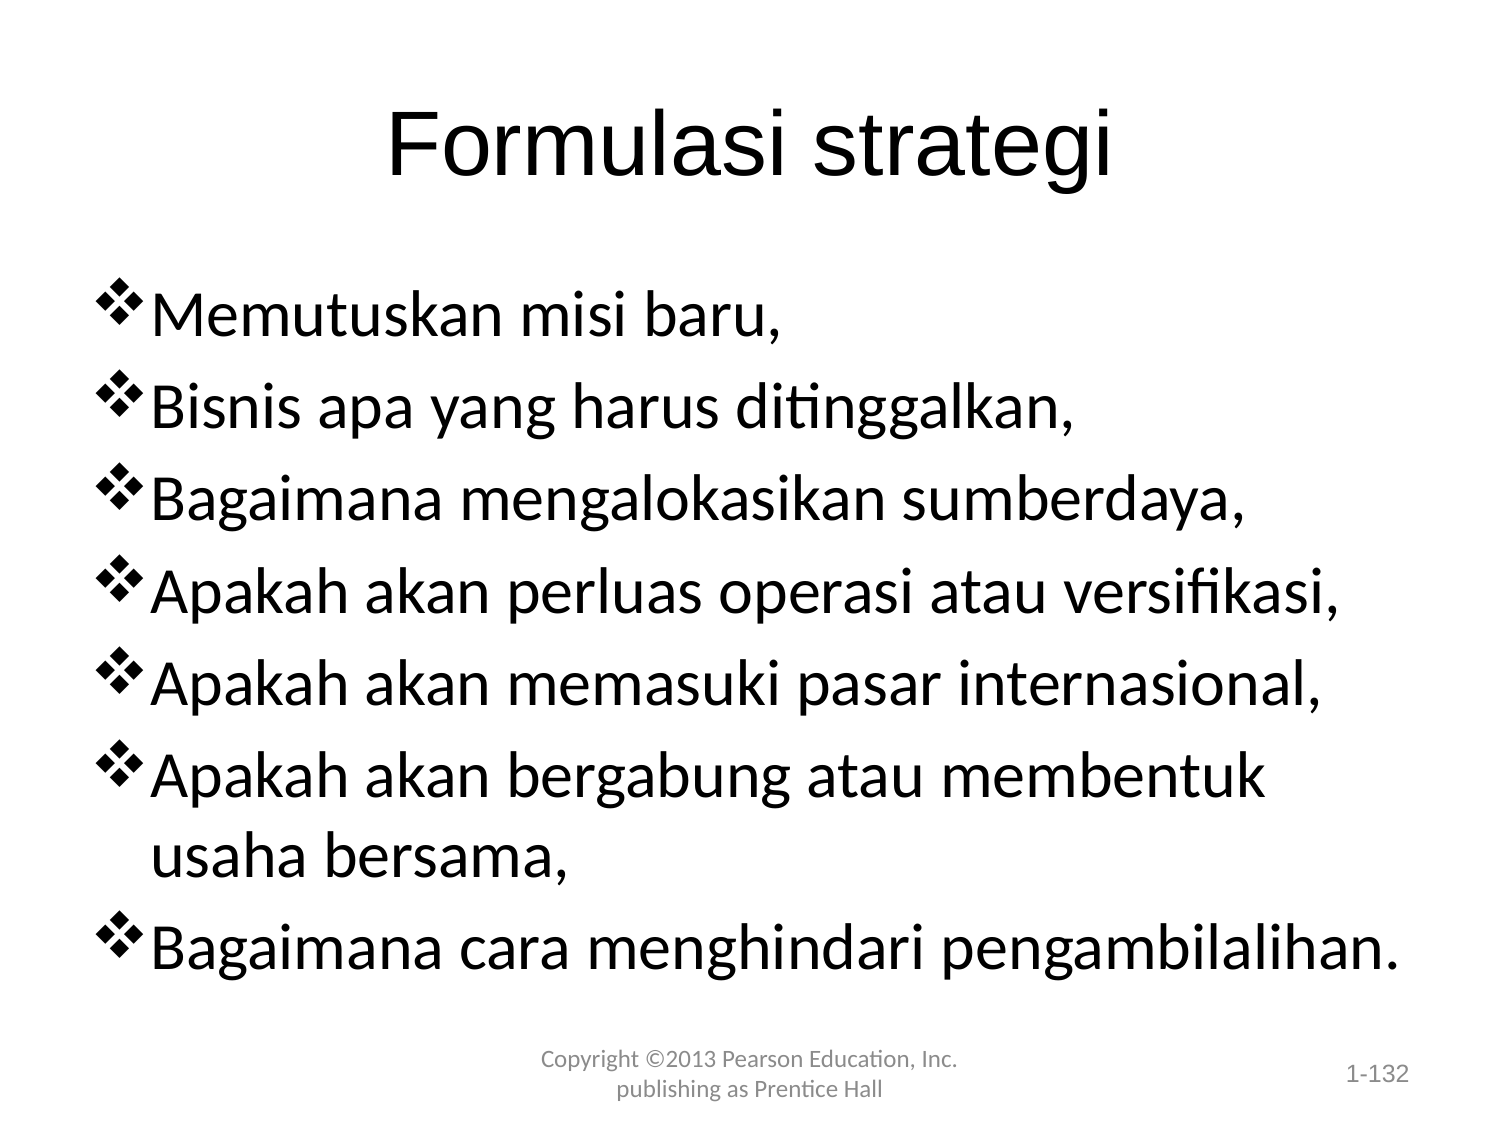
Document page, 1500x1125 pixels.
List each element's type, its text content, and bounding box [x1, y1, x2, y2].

title Formulasi strategi [75, 45, 1425, 233]
footer Copyright ©2013 Pearson Education, Inc. publishing as Prentice Hall [512, 1042, 988, 1103]
list Memutuskan misi baru, Bisnis apa yang harus ditinggalkan, Bagaimana mengalokasikan sumberdaya, Apakah akan perluas operasi atau versifikasi, Apakah akan memasuki pasar internasional, Apakah akan bergabung atau membentuk usaha bersama, Bagaimana cara menghindari pengambilalihan. [75, 262, 1425, 1005]
slide_number 1-132 [1074, 1042, 1425, 1103]
